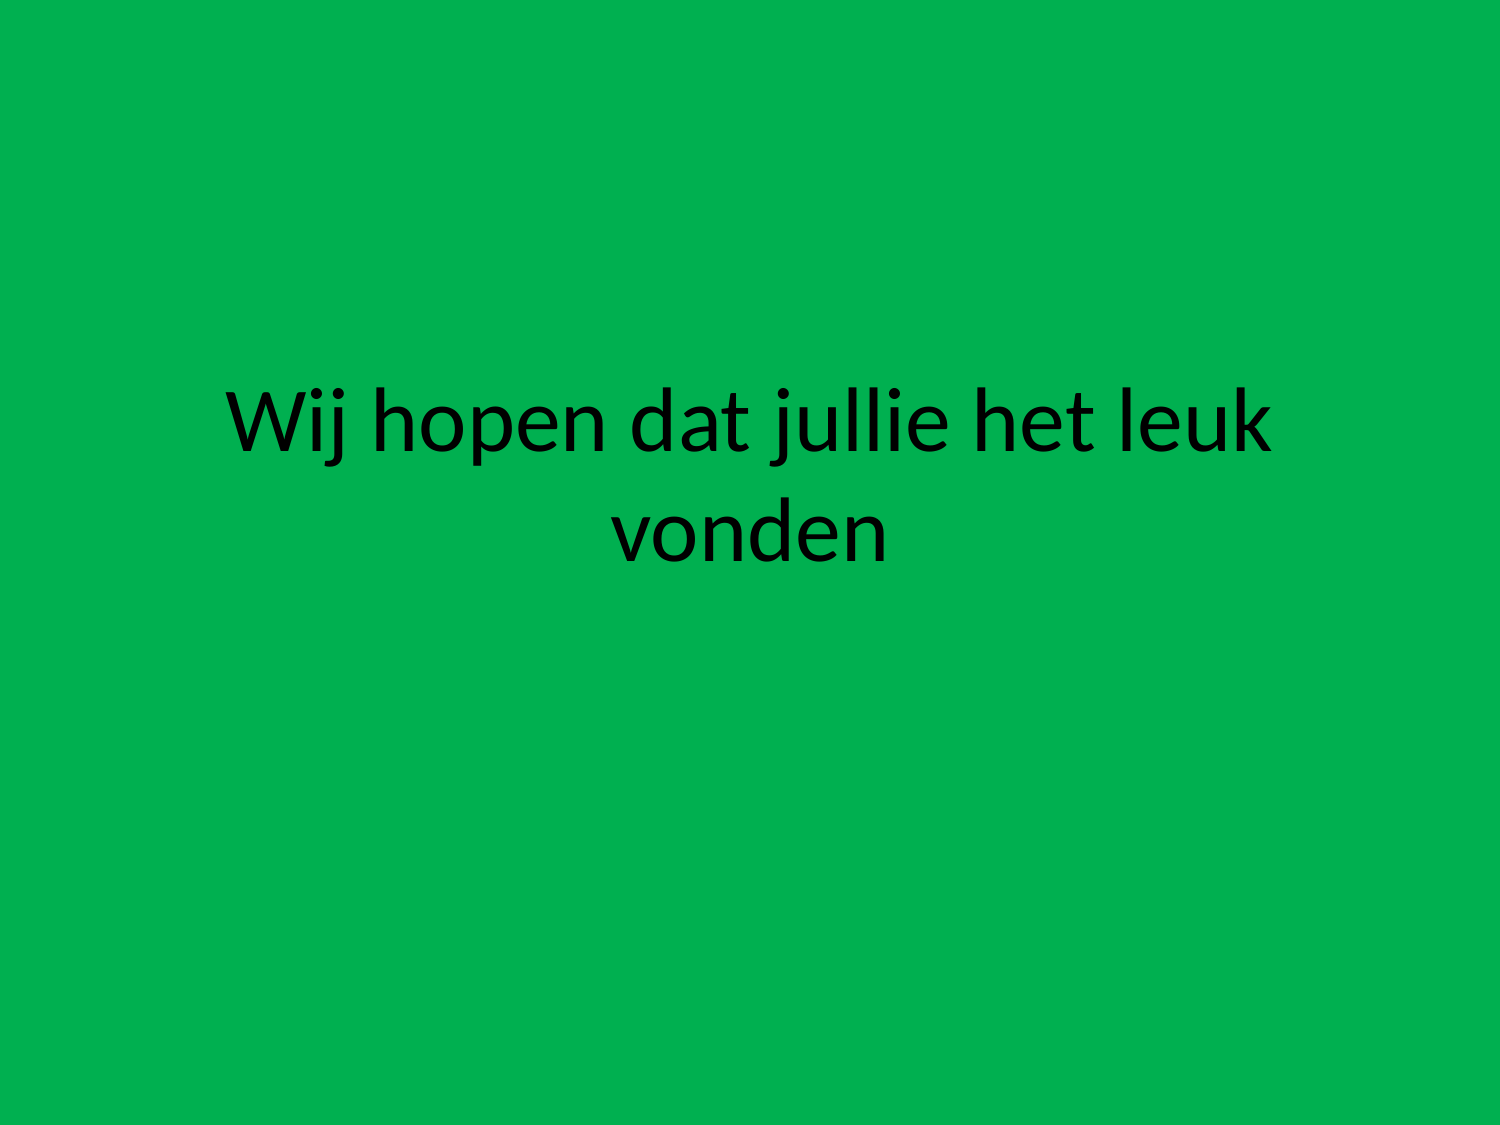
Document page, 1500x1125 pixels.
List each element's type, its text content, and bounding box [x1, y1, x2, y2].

title Wij hopen dat jullie het leuk vonden [112, 349, 1388, 591]
